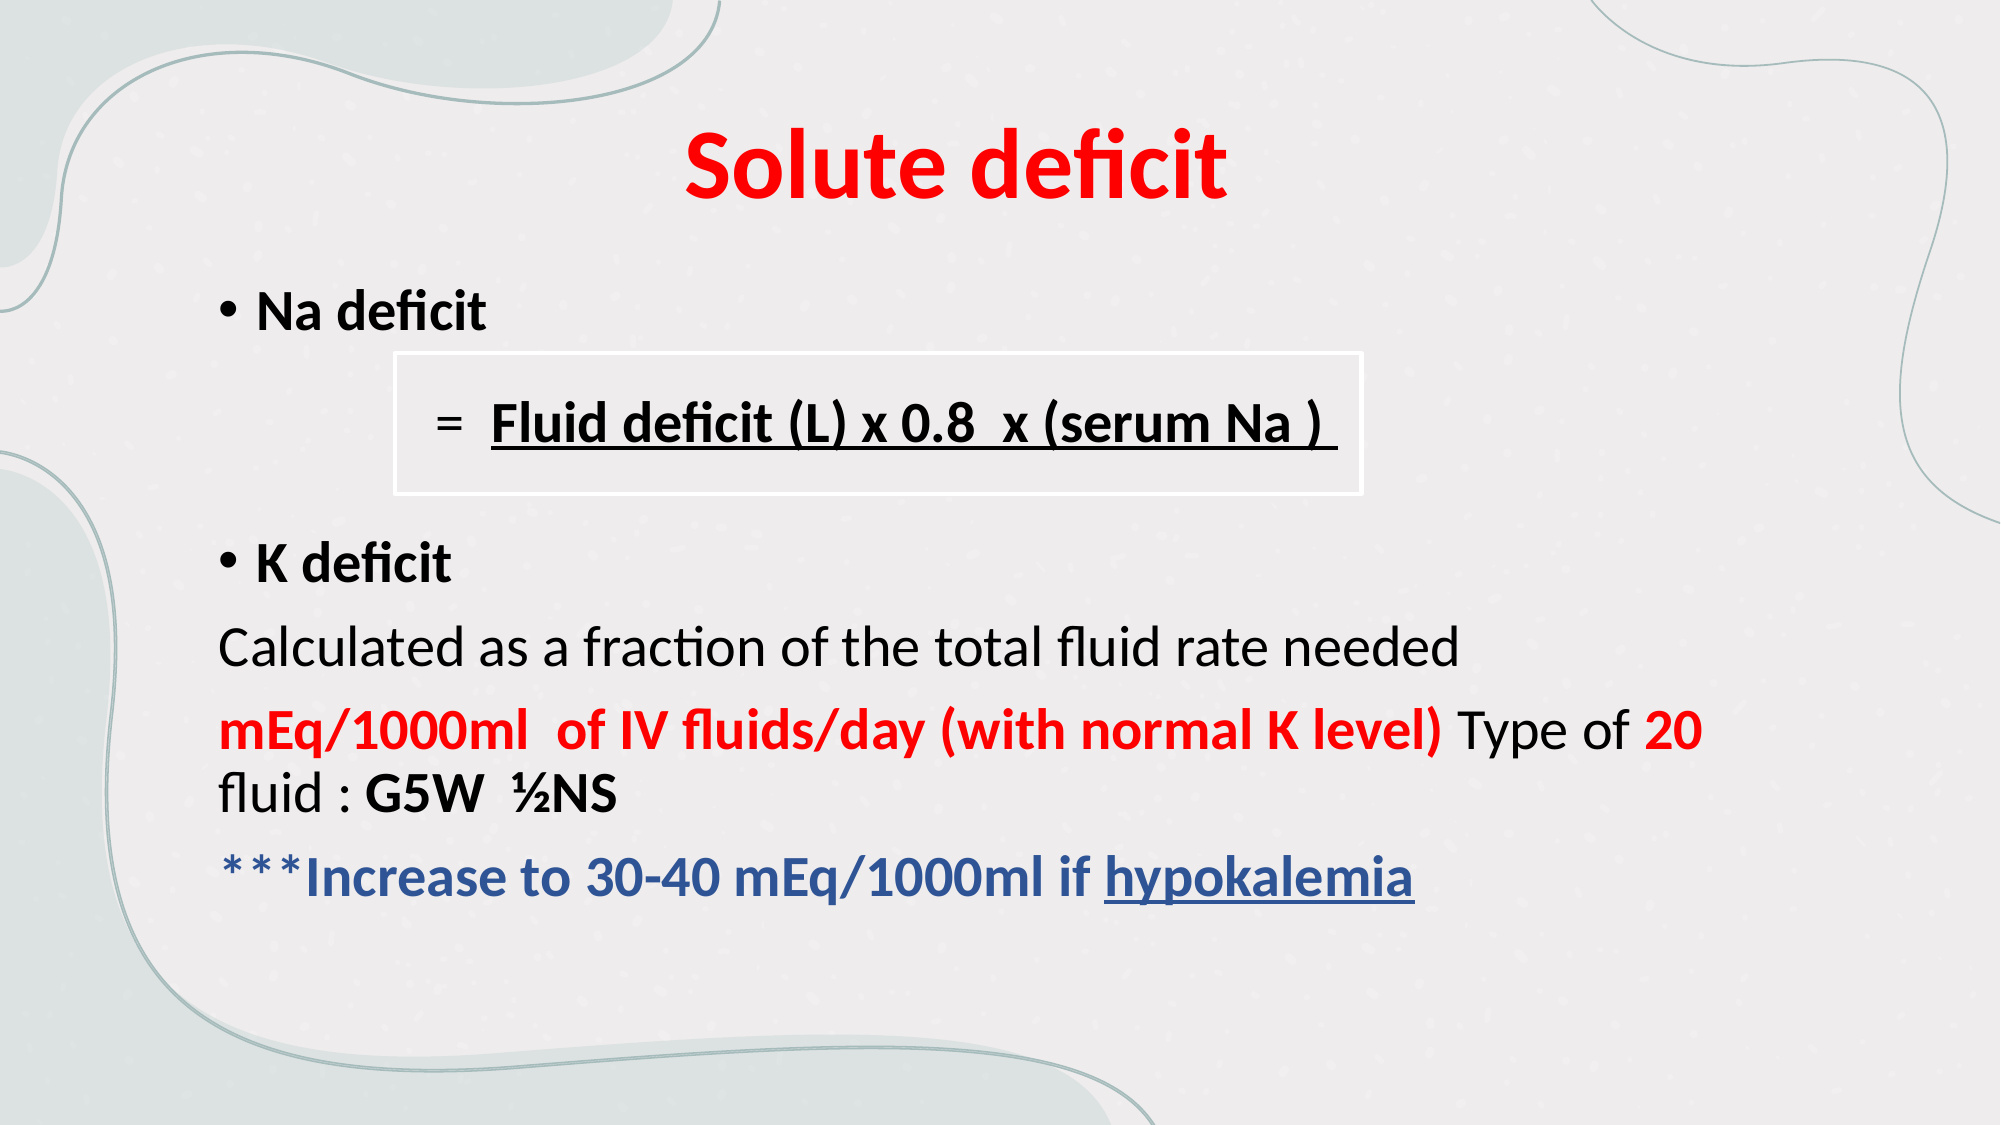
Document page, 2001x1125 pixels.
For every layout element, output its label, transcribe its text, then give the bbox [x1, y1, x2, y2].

text_box Na deficit K deficit Calculated as a fraction of the total fluid rate needed 20 mEq/1000ml of IV fluids/day (with normal K level) Type of fluid : G5W ½NS ***Increase to 30-40 mEq/1000ml if hypokalemia [203, 273, 1822, 929]
text_box Solute deficit [252, 126, 1640, 206]
text_box = Fluid deficit (L) x 0.8 x (serum Na ) [393, 351, 1364, 496]
